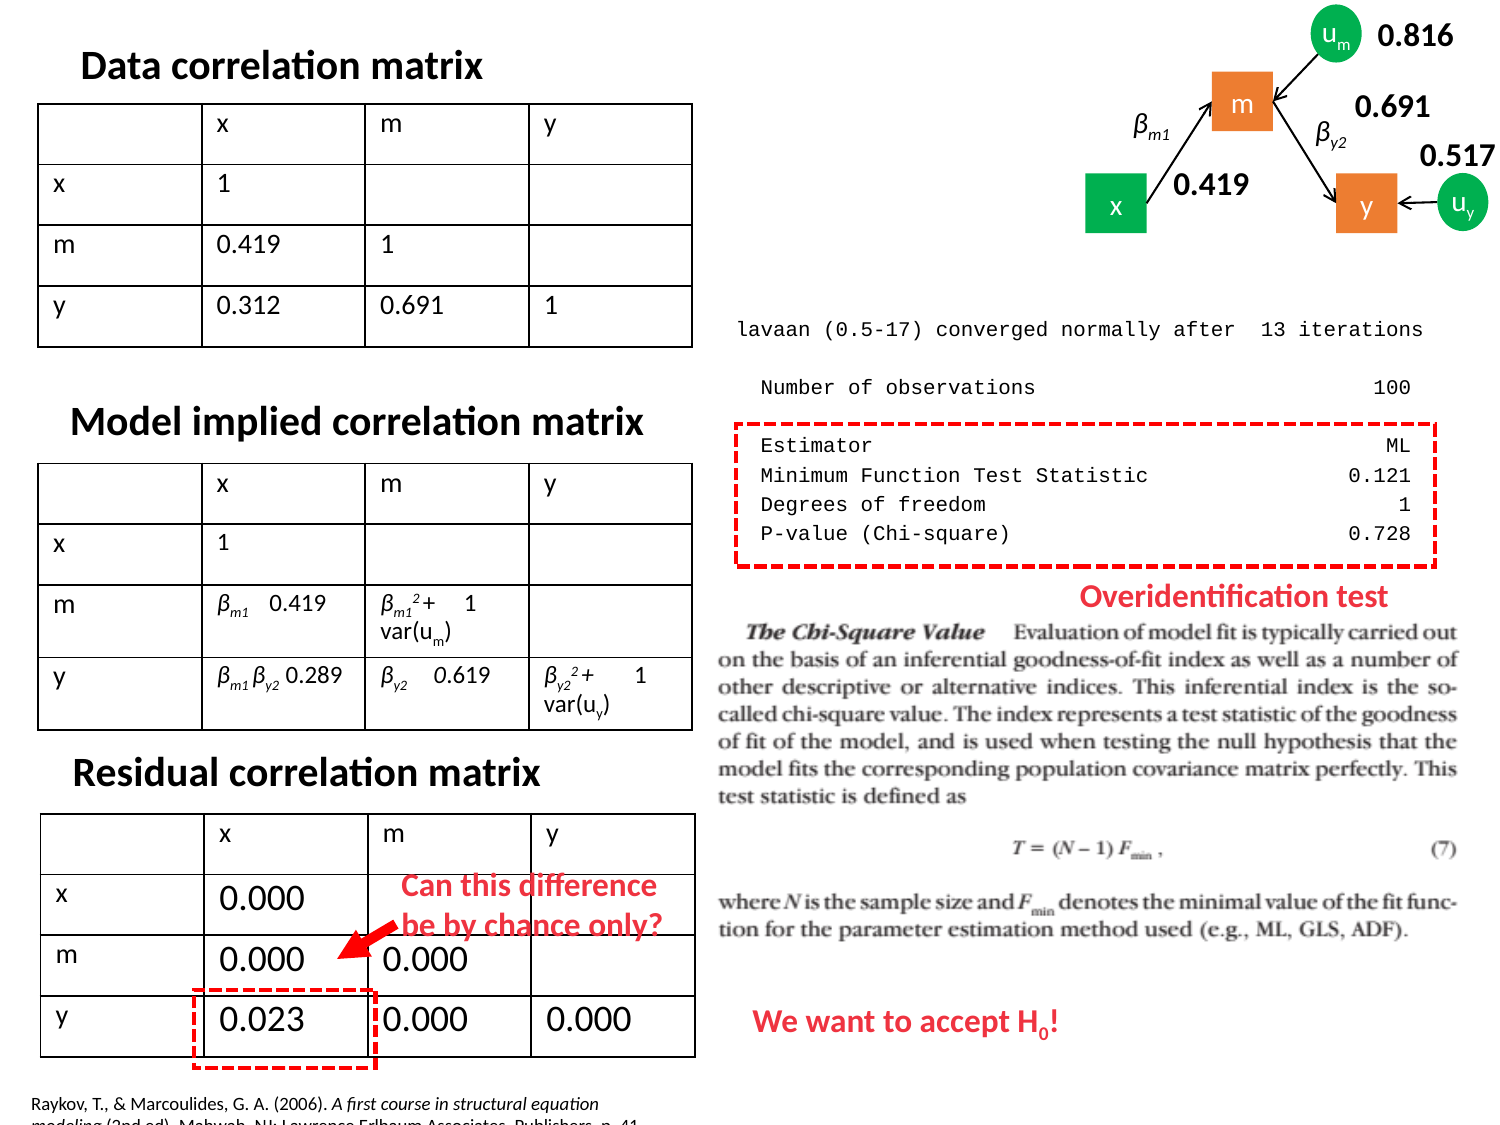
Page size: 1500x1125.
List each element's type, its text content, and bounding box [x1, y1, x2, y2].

table_cell 0.000 [532, 997, 694, 1056]
table_header [39, 464, 201, 523]
table_header [41, 815, 203, 874]
table_cell βm12 + 1 var(um) [366, 586, 528, 657]
table_cell y [41, 997, 193, 1056]
table_cell [366, 525, 528, 584]
table_cell 1 [530, 287, 691, 346]
table_cell [366, 165, 528, 224]
table_cell 1 [203, 525, 364, 584]
table_cell βm1 0.419 [203, 586, 364, 657]
text_box Overidentification test [1079, 574, 1456, 615]
table_cell 0.000 [376, 997, 530, 1056]
table_cell [532, 936, 694, 995]
table_cell βm1 βy2 0.289 [203, 658, 364, 729]
table_cell m [39, 586, 201, 657]
table_cell x [41, 875, 203, 934]
table_cell [530, 586, 691, 657]
text_box Data correlation matrix [80, 37, 484, 88]
table_header x [203, 464, 364, 523]
table_header [39, 105, 201, 164]
text_box lavaan (0.5-17) converged normally after 13 iterations Number of observations 100 Estimator ML Minimum Function Test Statistic 0.121 Degrees of freedom 1 P-value (Chi-square) 0.728 [735, 315, 1457, 580]
table_cell 1 [366, 226, 528, 285]
table_header x [205, 815, 367, 874]
table_cell βy22 + 1 var(uy) [530, 658, 691, 729]
table_cell x [39, 165, 201, 224]
text_box Raykov, T., & Marcoulides, G. A. (2006). A first course in structural equation modeling (2nd ed). Mahwah, NJ: Lawrence Erlbaum Associates, Publishers. p. 41 [30, 1091, 664, 1125]
table_header m [369, 815, 530, 874]
table_cell 0.000 [369, 936, 530, 995]
table_cell m [41, 936, 203, 995]
table_header x [203, 105, 364, 164]
table_cell 1 [203, 165, 364, 224]
table_cell [369, 875, 401, 934]
table_cell [530, 226, 691, 285]
table_cell [530, 525, 691, 584]
table_cell 0.000 [205, 936, 367, 989]
table_header m [366, 105, 528, 164]
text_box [336, 924, 396, 960]
table_cell 0.419 [203, 226, 364, 285]
text_box 0.517 [1489, 133, 1496, 174]
table_cell [530, 165, 691, 224]
table_header y [532, 815, 694, 874]
text_box We want to accept H0! [752, 999, 1129, 1045]
table_cell y [39, 658, 201, 729]
table_cell βy2 0.619 [366, 658, 528, 729]
text_box Can this difference be by chance only? [401, 863, 672, 944]
text_box Model implied correlation matrix [69, 394, 655, 445]
table_cell x [39, 525, 201, 584]
table_header y [530, 105, 691, 164]
table_cell [672, 875, 694, 934]
text_box [0, 34, 1500, 1125]
table_header m [366, 464, 528, 523]
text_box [1085, 4, 1489, 234]
table_cell 0.312 [203, 287, 364, 346]
table_header y [530, 464, 691, 523]
table_cell y [39, 287, 201, 346]
text_box [735, 424, 1436, 567]
table_cell 0.000 [205, 875, 367, 934]
text_box Residual correlation matrix [72, 744, 551, 795]
picture [700, 615, 1469, 944]
table_cell 0.691 [366, 287, 528, 346]
table_cell m [39, 226, 201, 285]
text_box [193, 989, 376, 1069]
